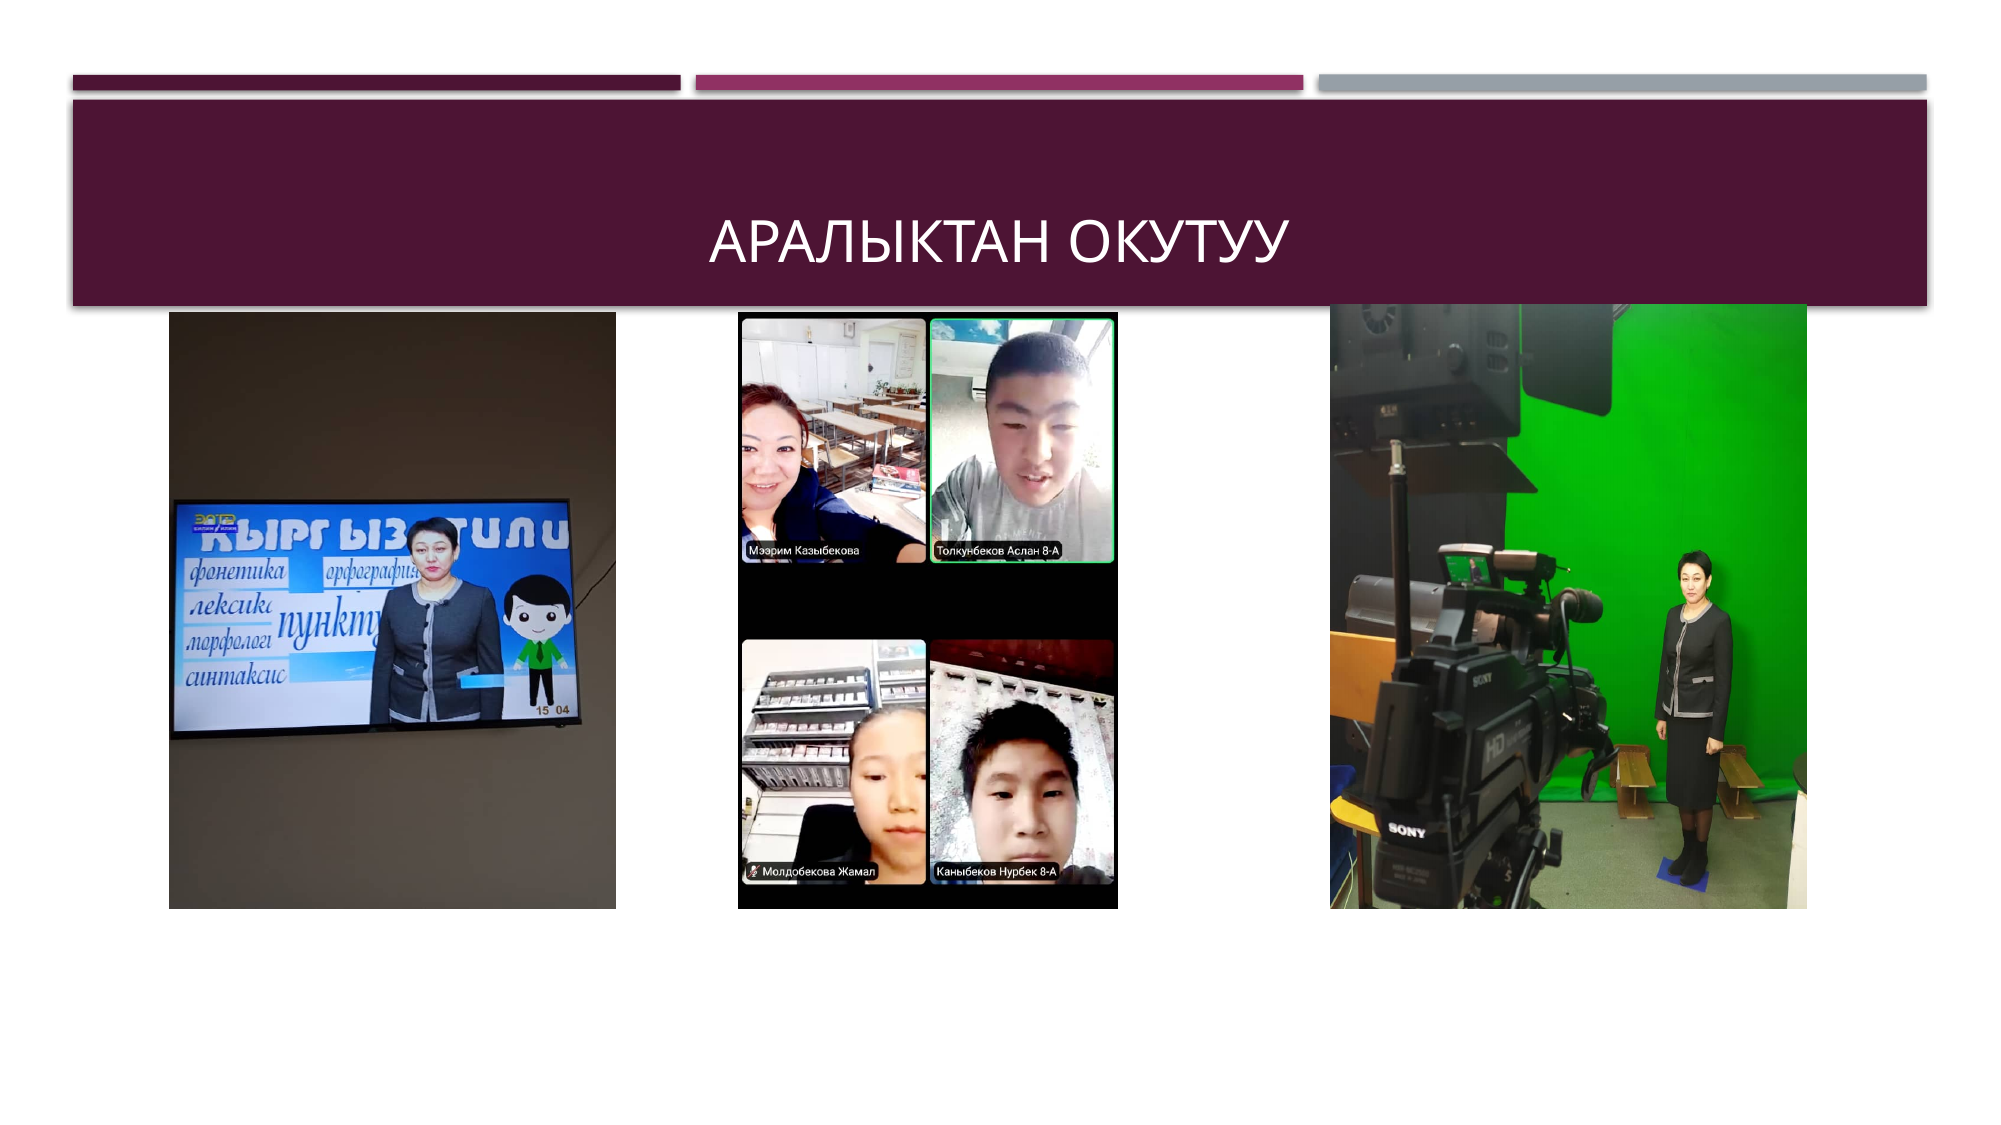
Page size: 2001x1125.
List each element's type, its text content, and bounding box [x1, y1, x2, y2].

picture [1329, 303, 1808, 910]
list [738, 312, 1119, 910]
title Аралыктан окутуу [95, 119, 1905, 282]
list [168, 312, 616, 910]
